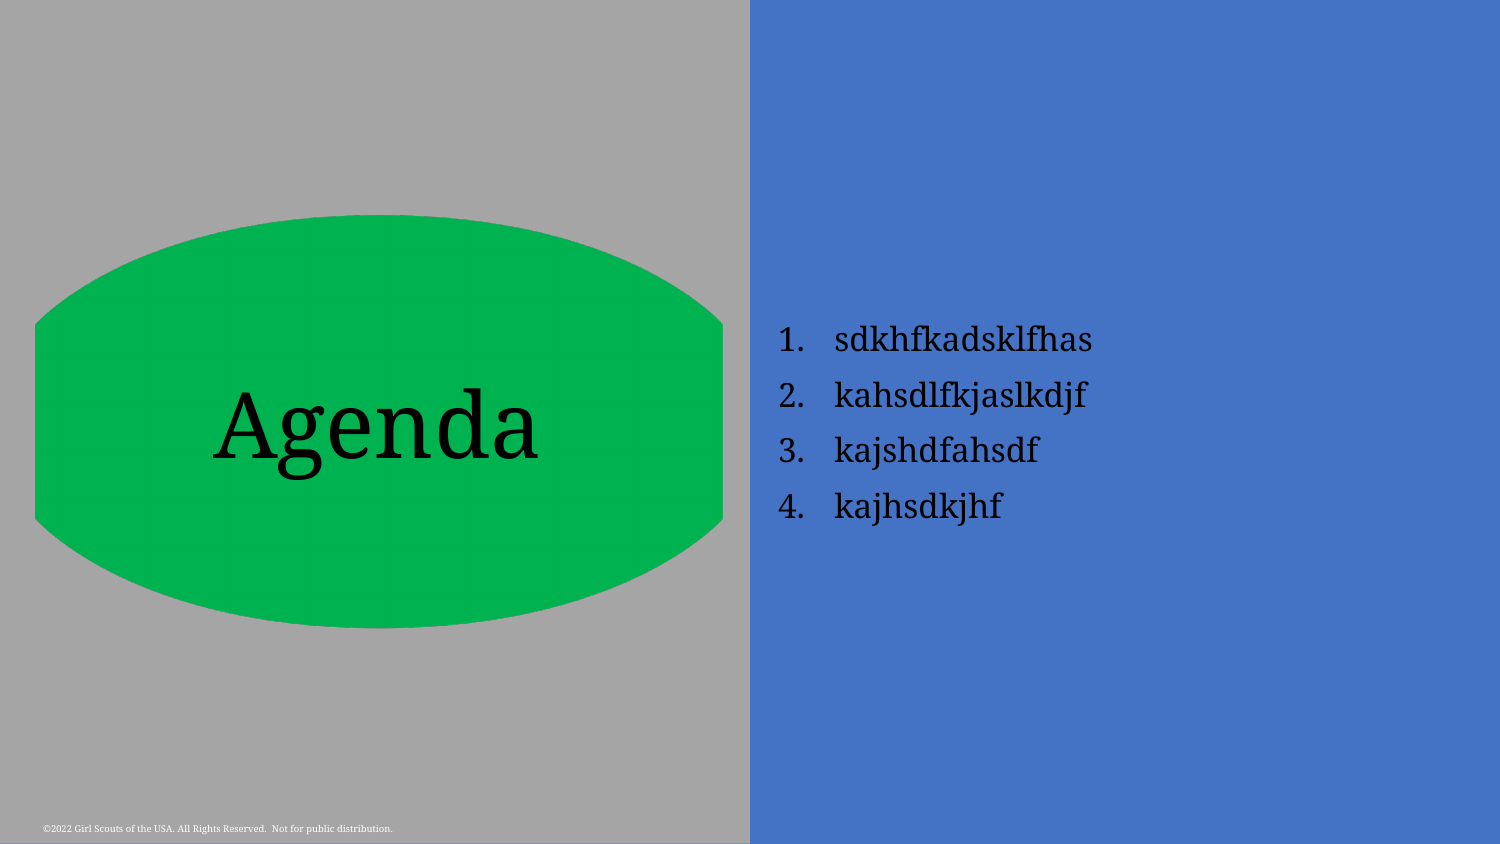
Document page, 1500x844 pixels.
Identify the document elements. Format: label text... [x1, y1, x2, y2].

footer ©2022 Girl Scouts of the USA. All Rights Reserved. Not for public distribution. [28, 818, 959, 844]
picture [33, 213, 725, 630]
list sdkhfkadsklfhas kahsdlfkjaslkdjf kajshdfahsdf kajhsdkjhf [778, 112, 1472, 732]
